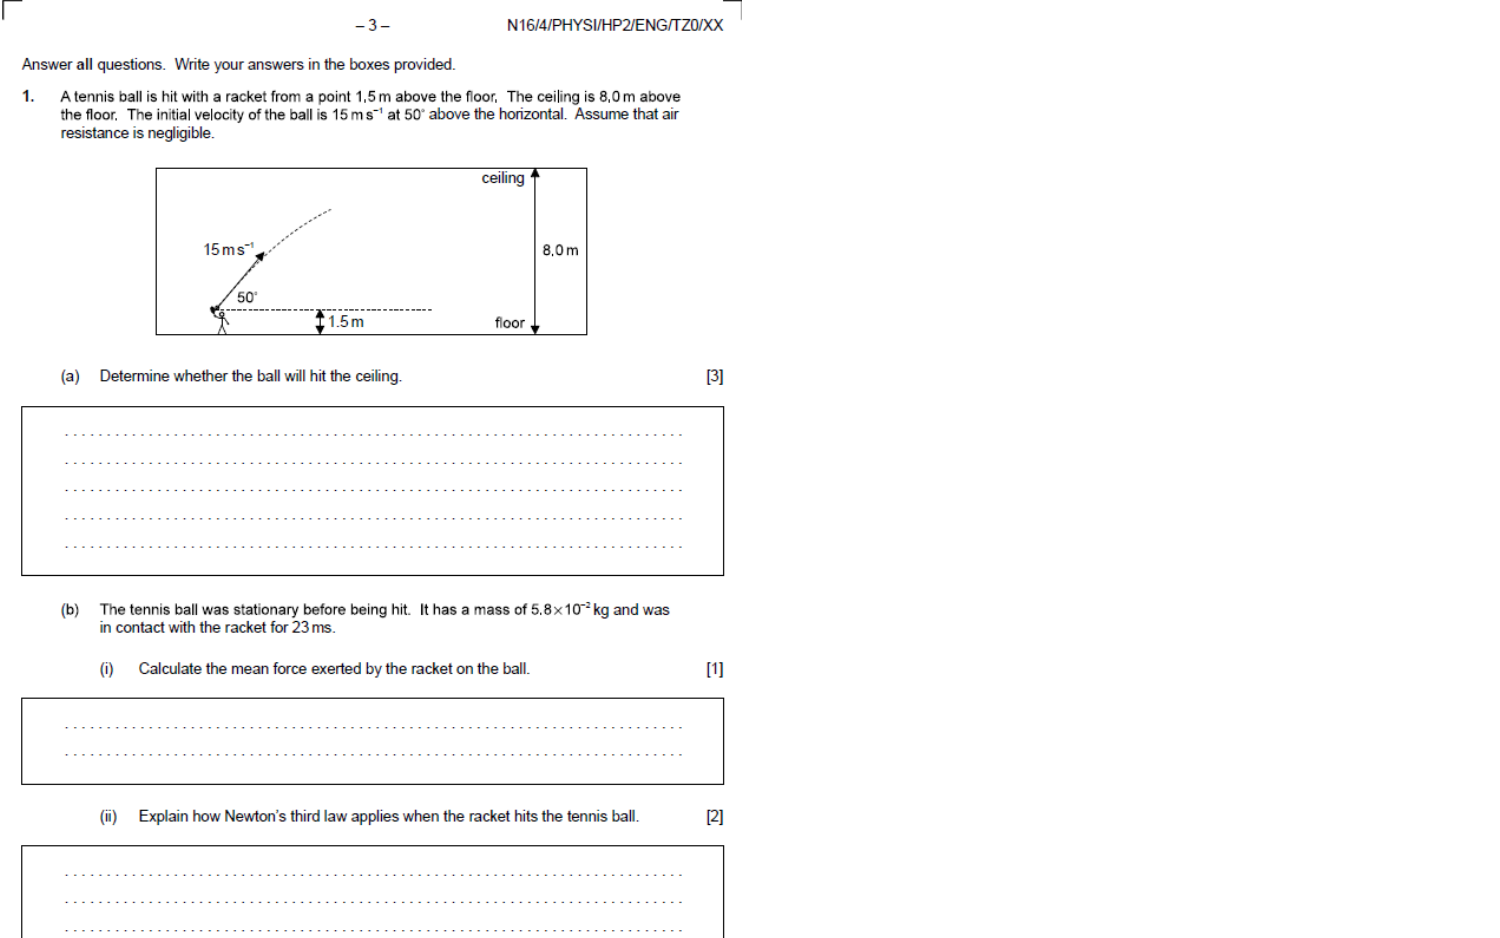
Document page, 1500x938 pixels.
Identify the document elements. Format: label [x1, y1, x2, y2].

picture [0, 0, 742, 938]
